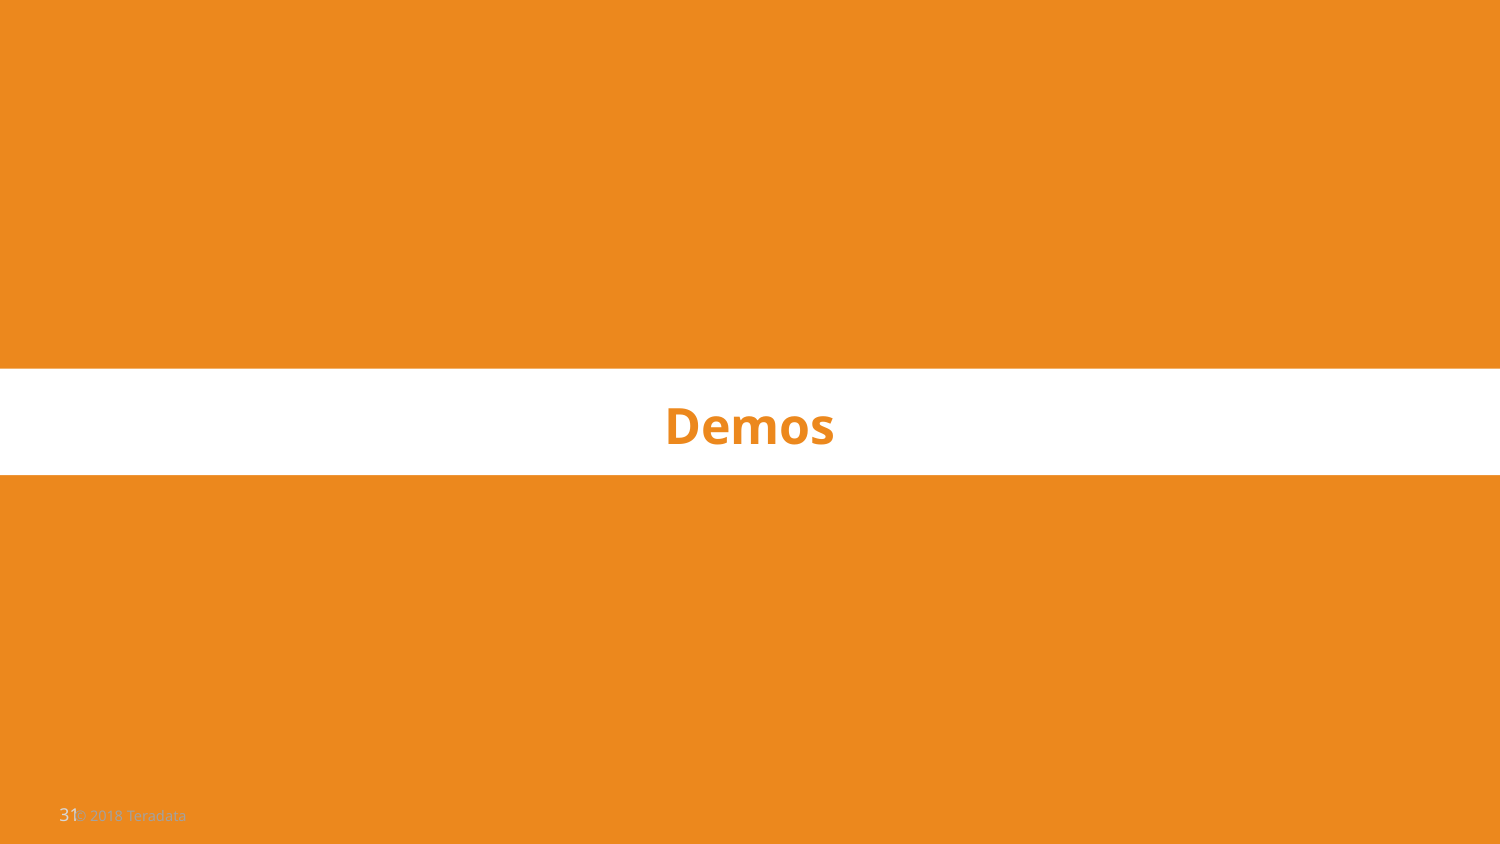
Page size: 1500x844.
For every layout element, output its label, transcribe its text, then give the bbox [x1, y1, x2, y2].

list Demos [0, 368, 1500, 476]
slide_number © 2018 Teradata [74, 806, 351, 825]
